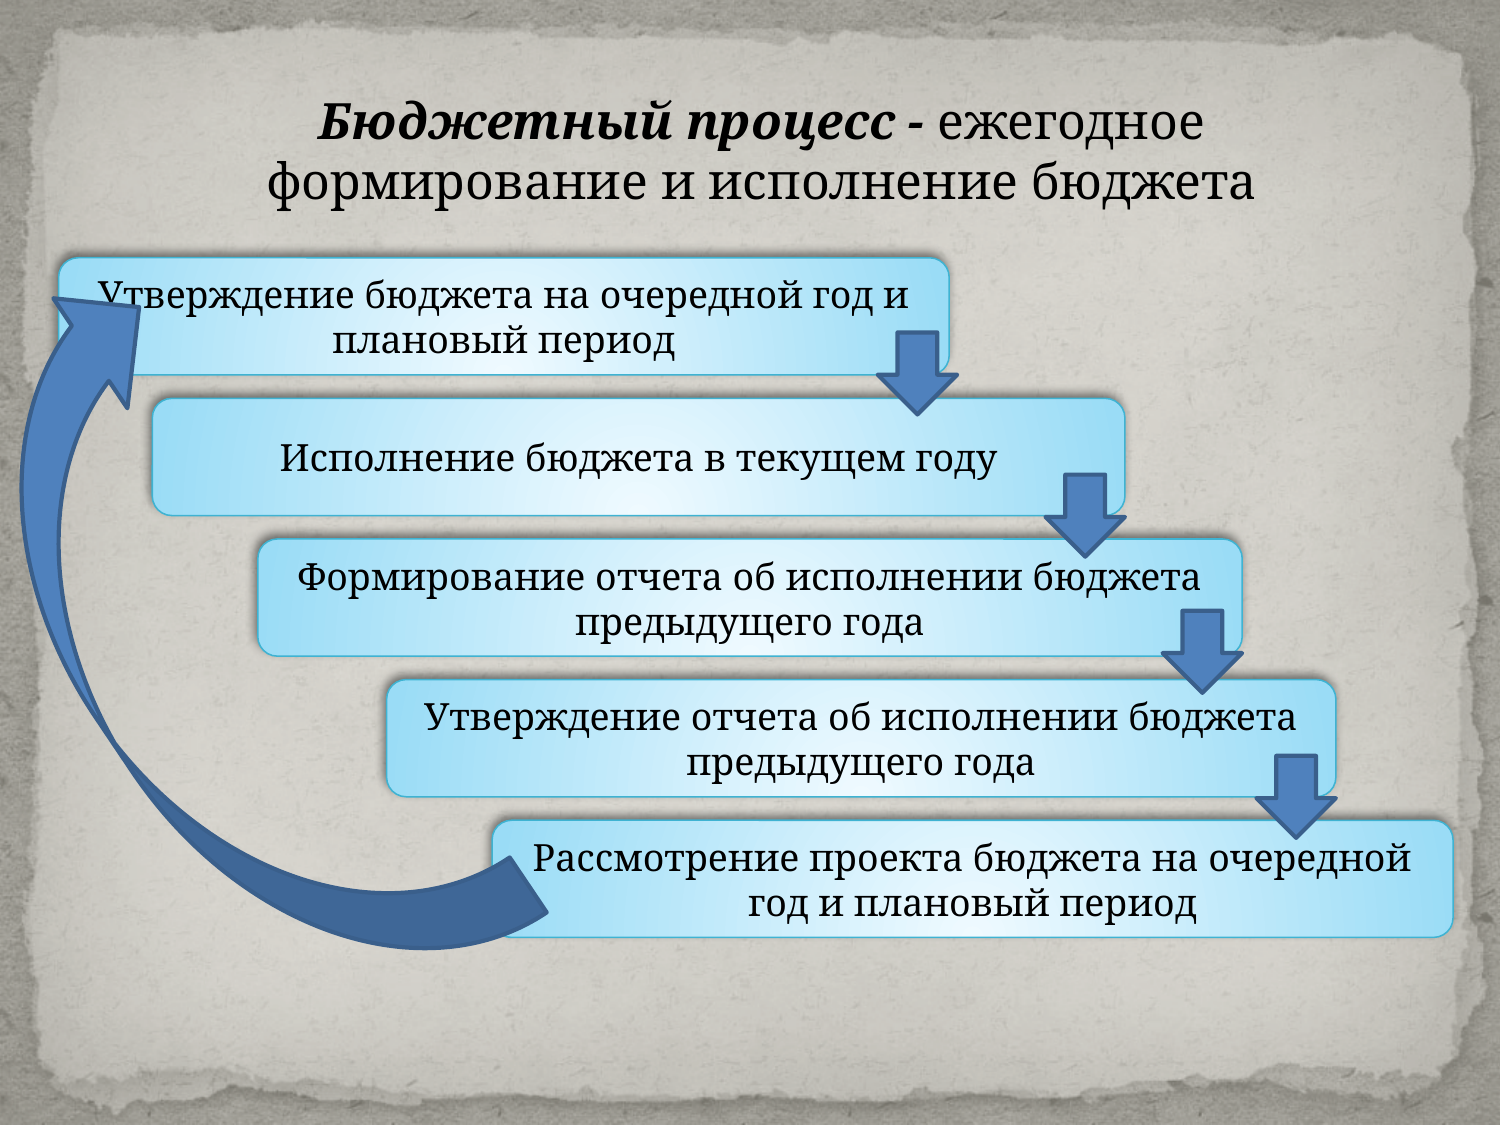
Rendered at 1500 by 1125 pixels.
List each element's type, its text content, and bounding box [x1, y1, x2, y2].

text_box [1254, 753, 1338, 840]
text_box [1043, 472, 1127, 559]
text_box Бюджетный процесс - ежегодное формирование и исполнение бюджета [123, 81, 1400, 217]
text_box Утверждение бюджета на очередной год и плановый период [57, 256, 950, 376]
text_box Рассмотрение проекта бюджета на очередной год и плановый период [491, 819, 1454, 939]
text_box [875, 330, 960, 417]
text_box Исполнение бюджета в текущем году [151, 397, 1126, 517]
text_box [19, 296, 549, 951]
text_box Утверждение отчета об исполнении бюджета предыдущего года [385, 678, 1337, 798]
text_box Формирование отчета об исполнении бюджета предыдущего года [257, 538, 1243, 657]
text_box [1160, 608, 1245, 695]
